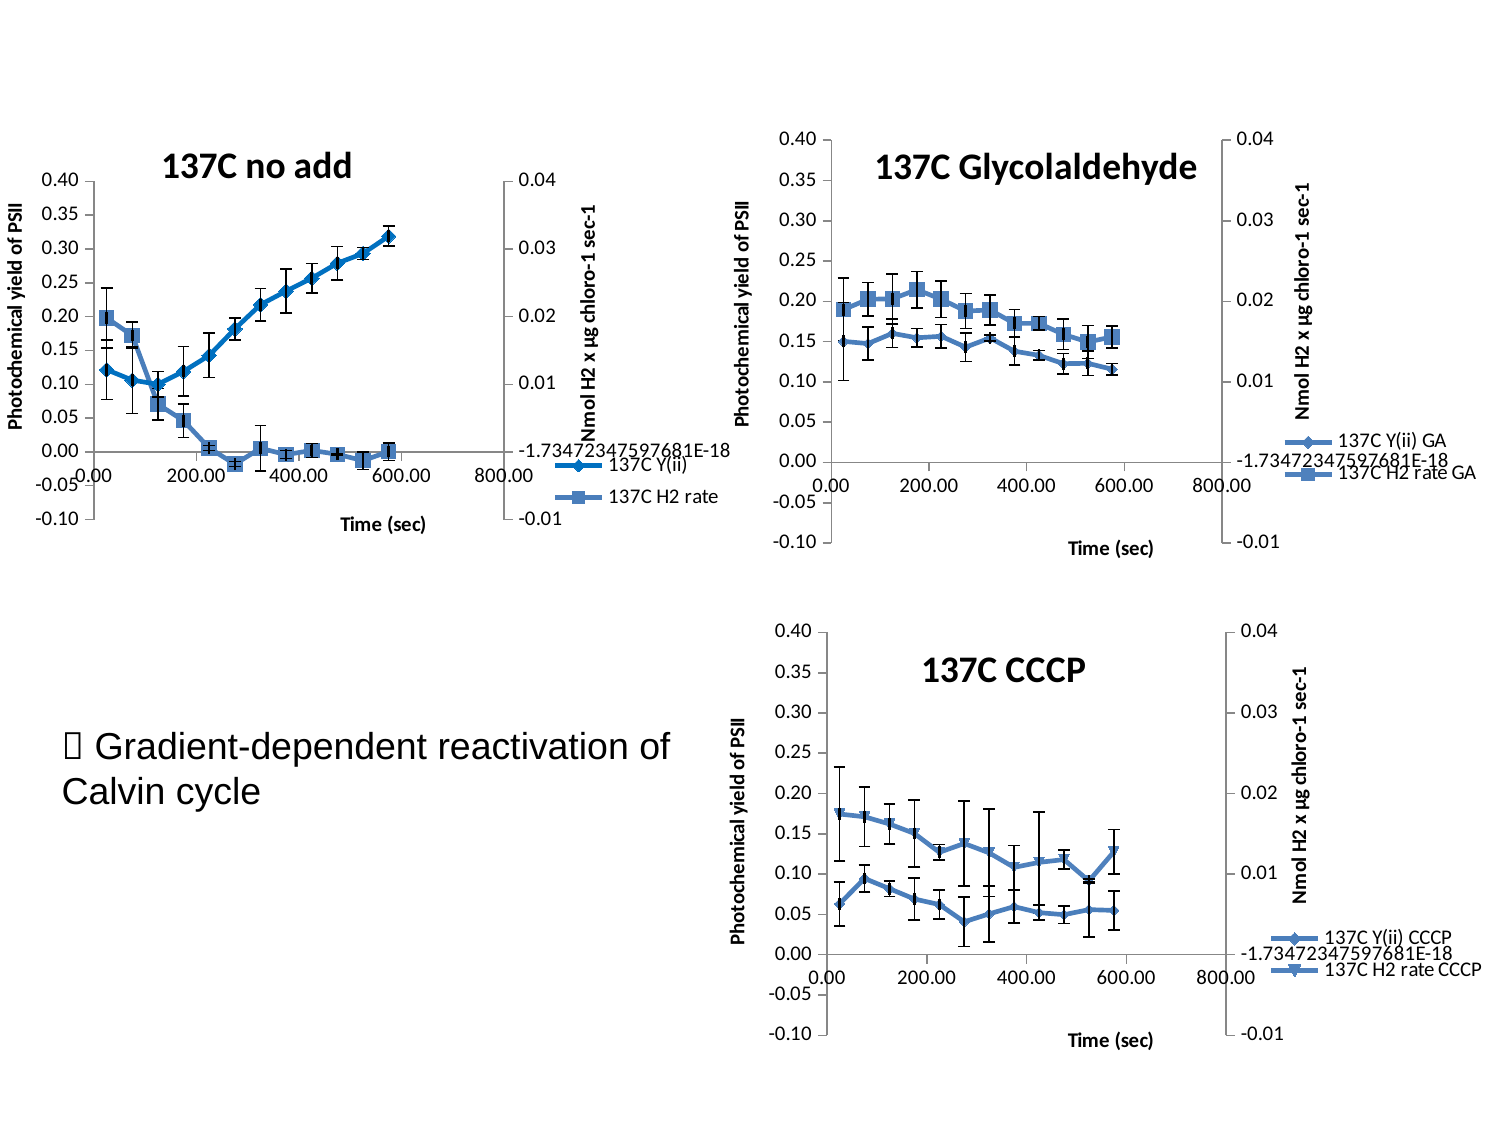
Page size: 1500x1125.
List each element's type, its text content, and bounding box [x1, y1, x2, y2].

chart [709, 609, 1500, 1059]
text_box  Gradient-dependent reactivation of Calvin cycle [46, 714, 692, 819]
chart [0, 93, 1500, 567]
